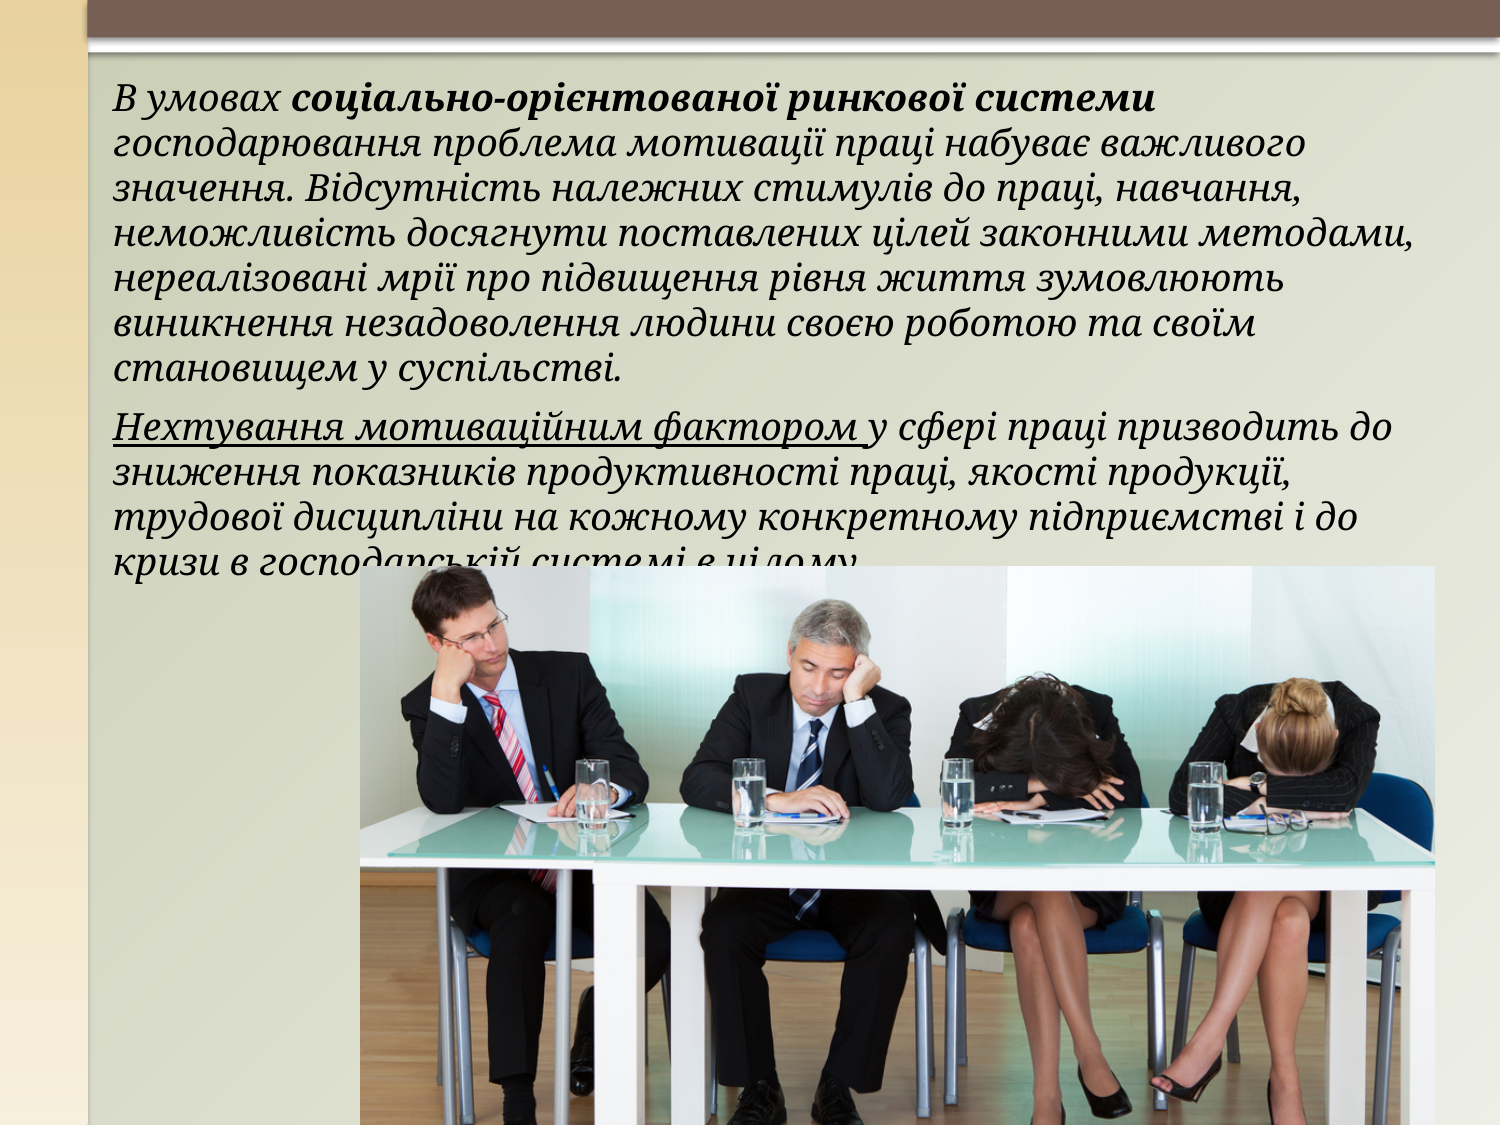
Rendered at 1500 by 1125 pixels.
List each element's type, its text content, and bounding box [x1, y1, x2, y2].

list В умовах соціально-орієнтованої ринкової системи господарювання проблема мотивації праці набуває важливого значення. Відсутність належних стимулів до праці, навчання, неможливість досягнути поставлених цілей законними методами, нереалізовані мрії про підвищення рівня життя зумовлюють виникнення незадоволення людини своєю роботою та своїм становищем у суспільстві. Нехтування мотиваційним фактором у сфері праці призводить до зниження показників продуктивності праці, якості продукції, трудової дисципліни на кожному конкретному підприємстві і до кризи в господарській системі в цілому. [98, 66, 1483, 646]
picture [359, 565, 1436, 1125]
